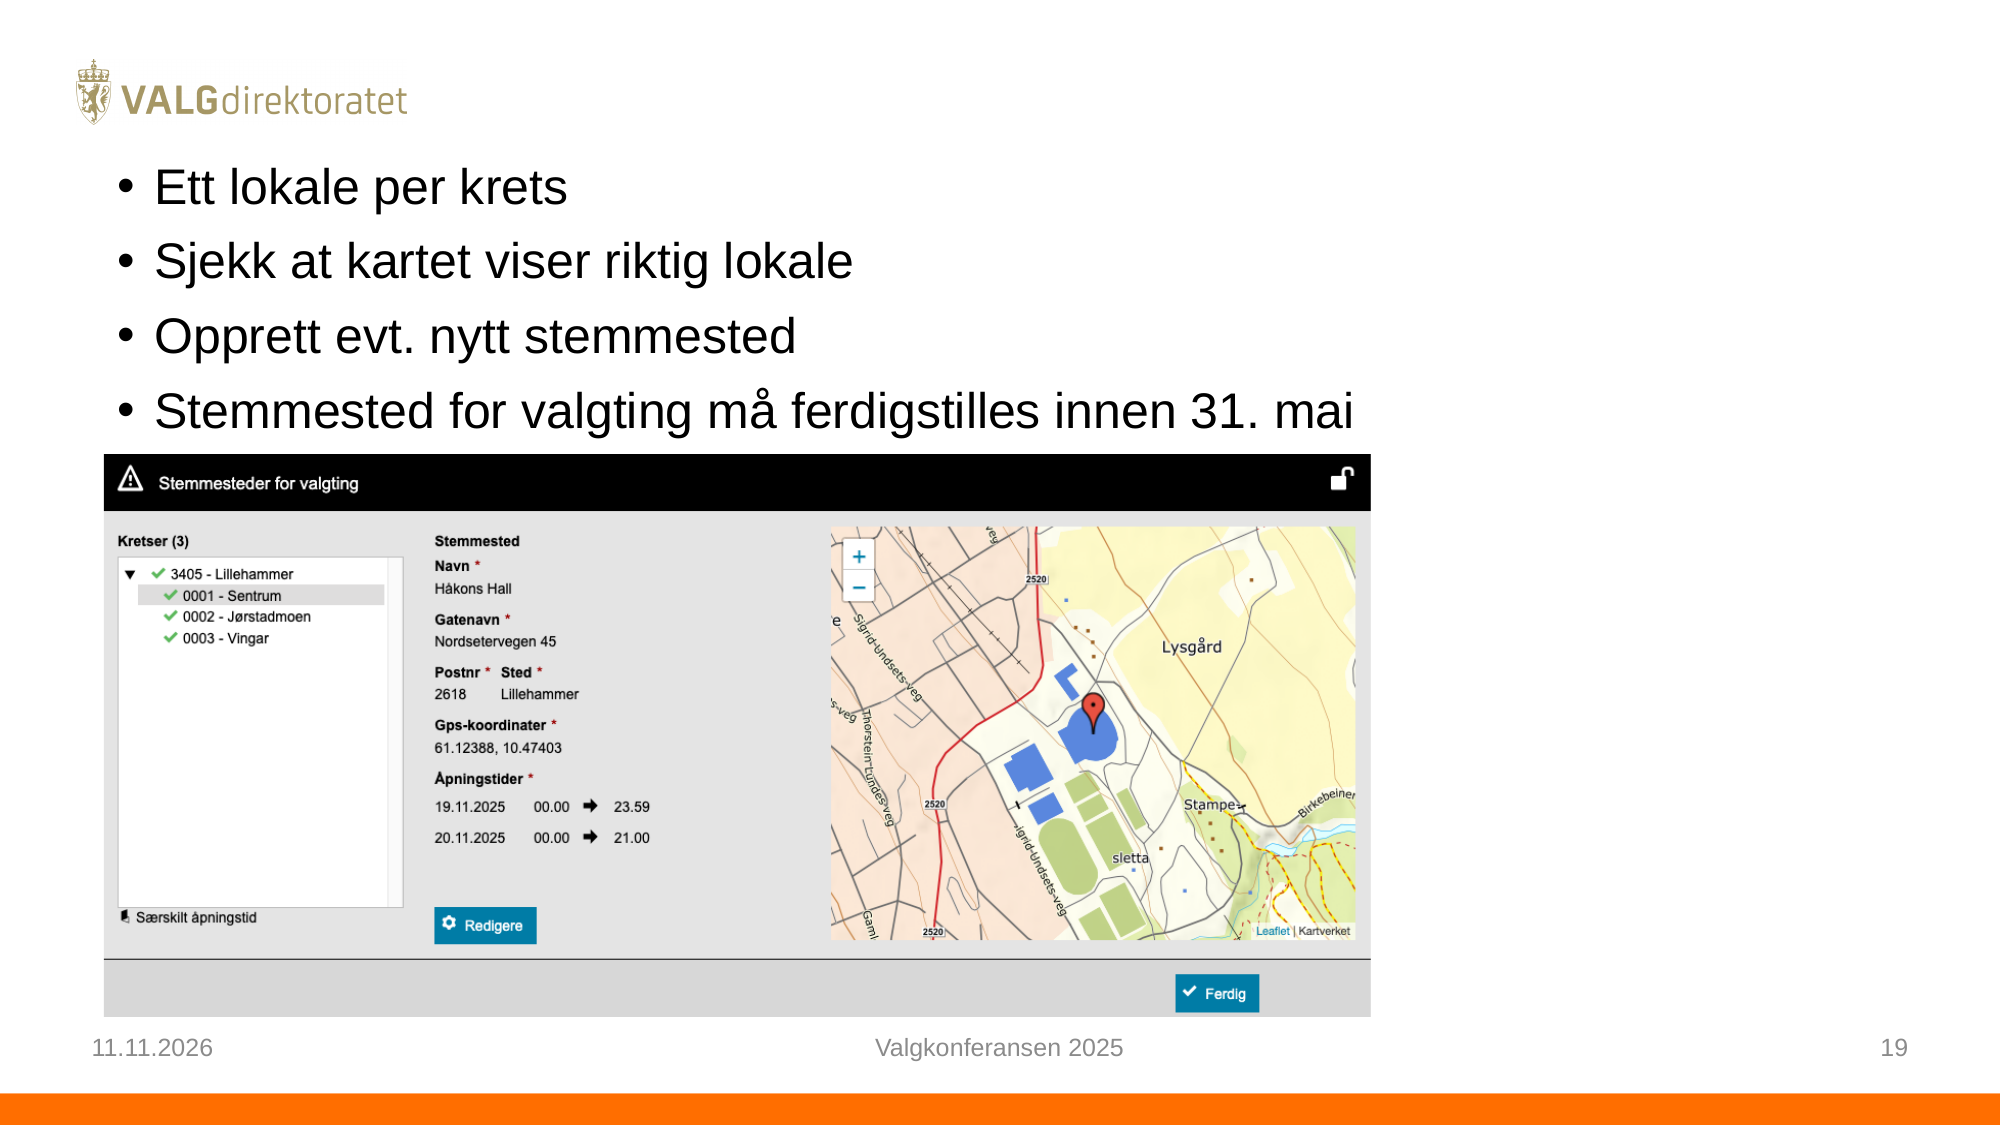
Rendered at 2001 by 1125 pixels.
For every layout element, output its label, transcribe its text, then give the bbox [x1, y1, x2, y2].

picture [103, 454, 1380, 1017]
list Ett lokale per krets Sjekk at kartet viser riktig lokale Opprett evt. nytt stemmested Stemmested for valgting må ferdigstilles innen 31. mai [102, 153, 1690, 450]
picture [76, 59, 407, 125]
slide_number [76, 1016, 527, 1077]
footer Valgkonferansen 2025 [662, 1017, 1338, 1077]
slide_number 19 [1473, 1016, 1924, 1077]
